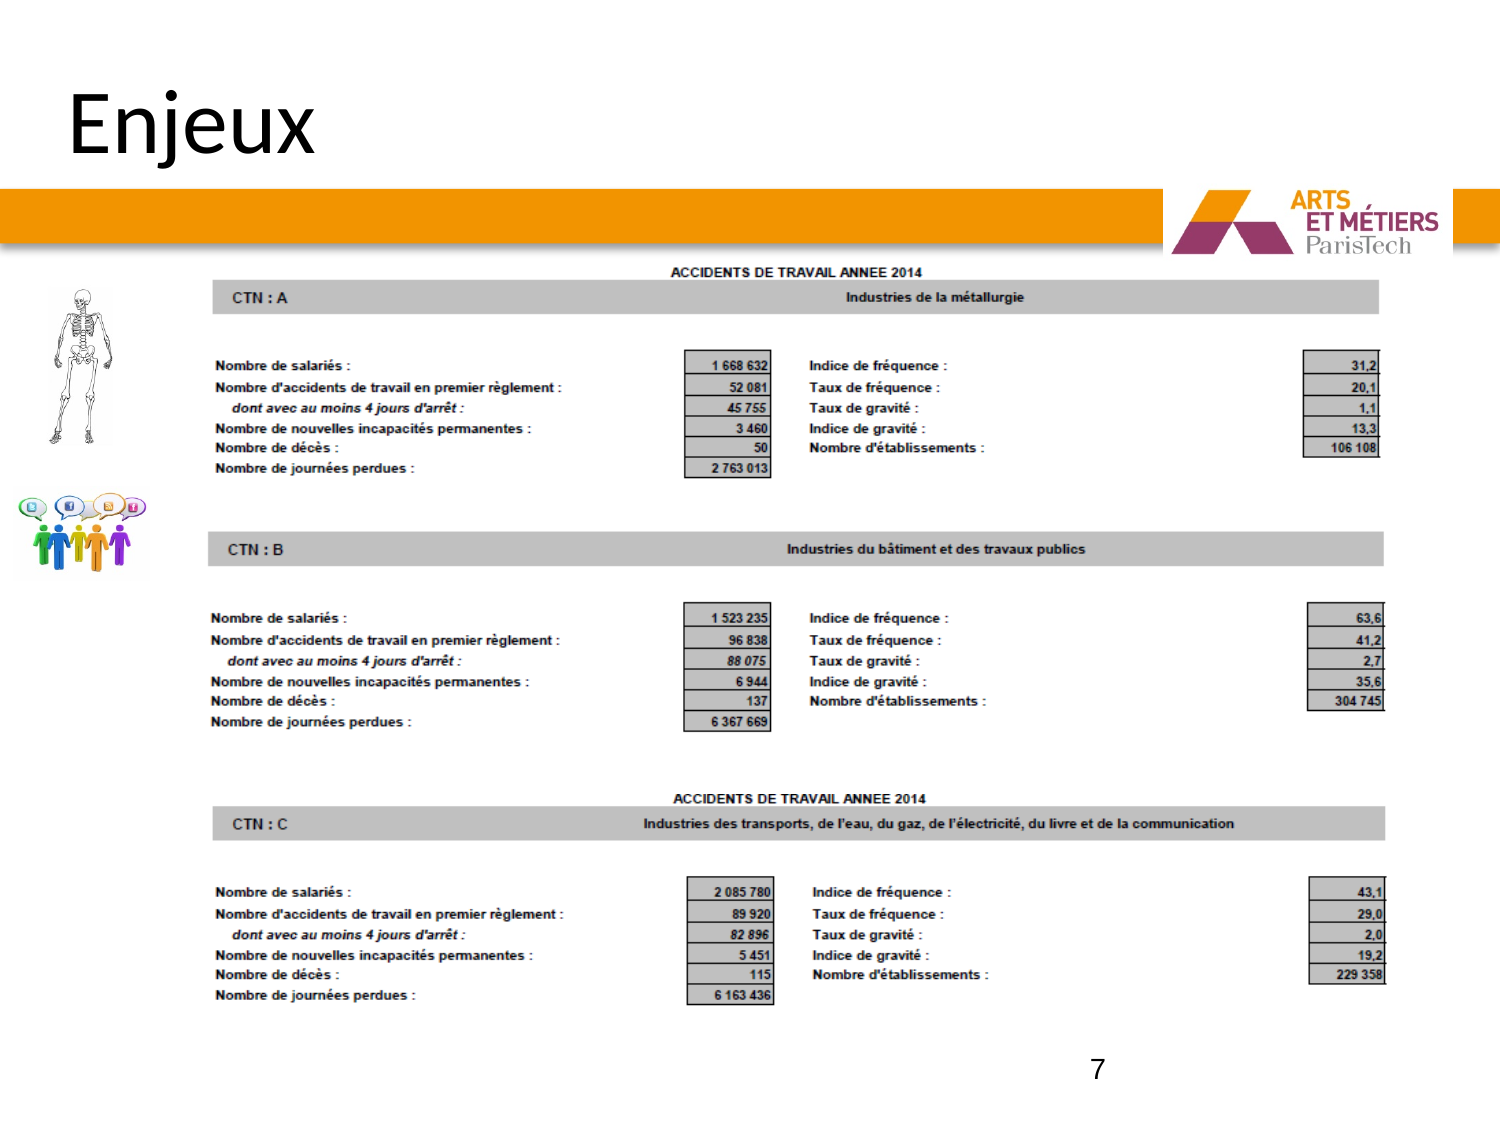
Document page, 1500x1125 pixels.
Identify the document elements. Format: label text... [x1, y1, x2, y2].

slide_number 7 [1074, 1042, 1425, 1103]
picture [188, 529, 1396, 739]
title Enjeux [53, 54, 1437, 197]
picture [206, 172, 1453, 488]
picture [23, 284, 139, 446]
picture [206, 794, 1396, 1016]
picture [13, 486, 150, 582]
